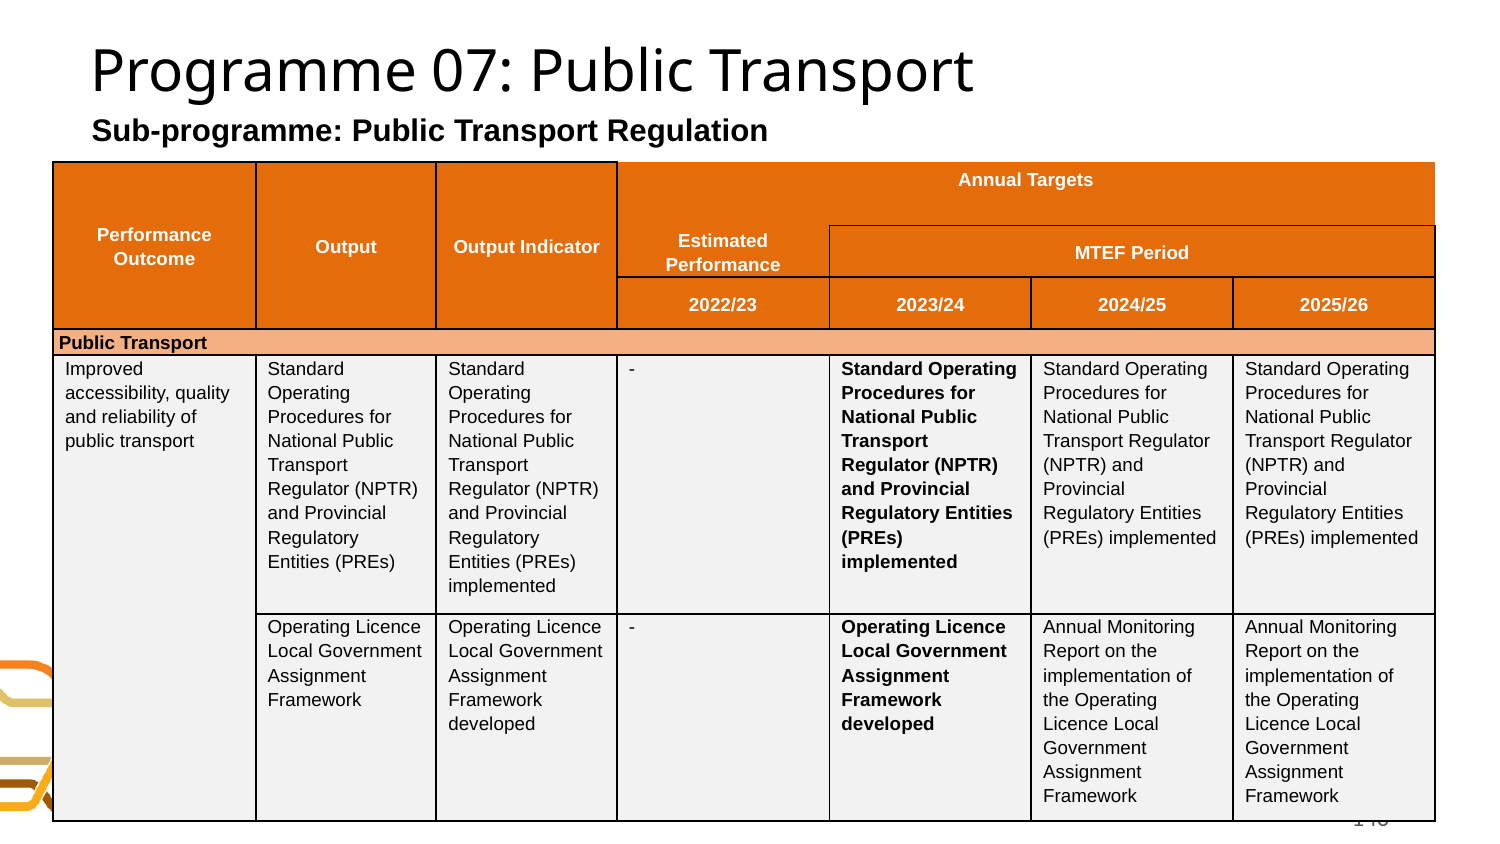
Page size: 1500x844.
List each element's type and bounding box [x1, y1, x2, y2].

table_header [618, 162, 1435, 225]
table_cell [1032, 615, 1232, 820]
slide_number [1305, 822, 1405, 833]
table_cell [257, 615, 435, 820]
text_box [676, 81, 1500, 187]
table_cell [830, 615, 1030, 820]
table_cell [618, 225, 829, 276]
list [76, 102, 676, 162]
table_cell [437, 356, 616, 613]
table_header [54, 163, 255, 328]
table_cell [1234, 615, 1434, 820]
table_cell [830, 278, 1030, 328]
table_cell [618, 356, 829, 613]
table_header [257, 163, 435, 328]
table_cell [830, 226, 1434, 276]
table_cell [618, 615, 829, 820]
table_cell [1234, 356, 1434, 613]
table_cell [1032, 356, 1232, 613]
table_cell [54, 330, 1434, 354]
table_cell [618, 278, 829, 328]
table_cell [830, 356, 1030, 613]
picture [0, 0, 1500, 844]
table_cell [54, 356, 255, 820]
table_cell [1234, 278, 1434, 328]
title [75, 33, 1425, 103]
table_cell [437, 615, 616, 820]
table_cell [1032, 278, 1232, 328]
table_cell [257, 356, 435, 613]
table_header [437, 163, 616, 328]
